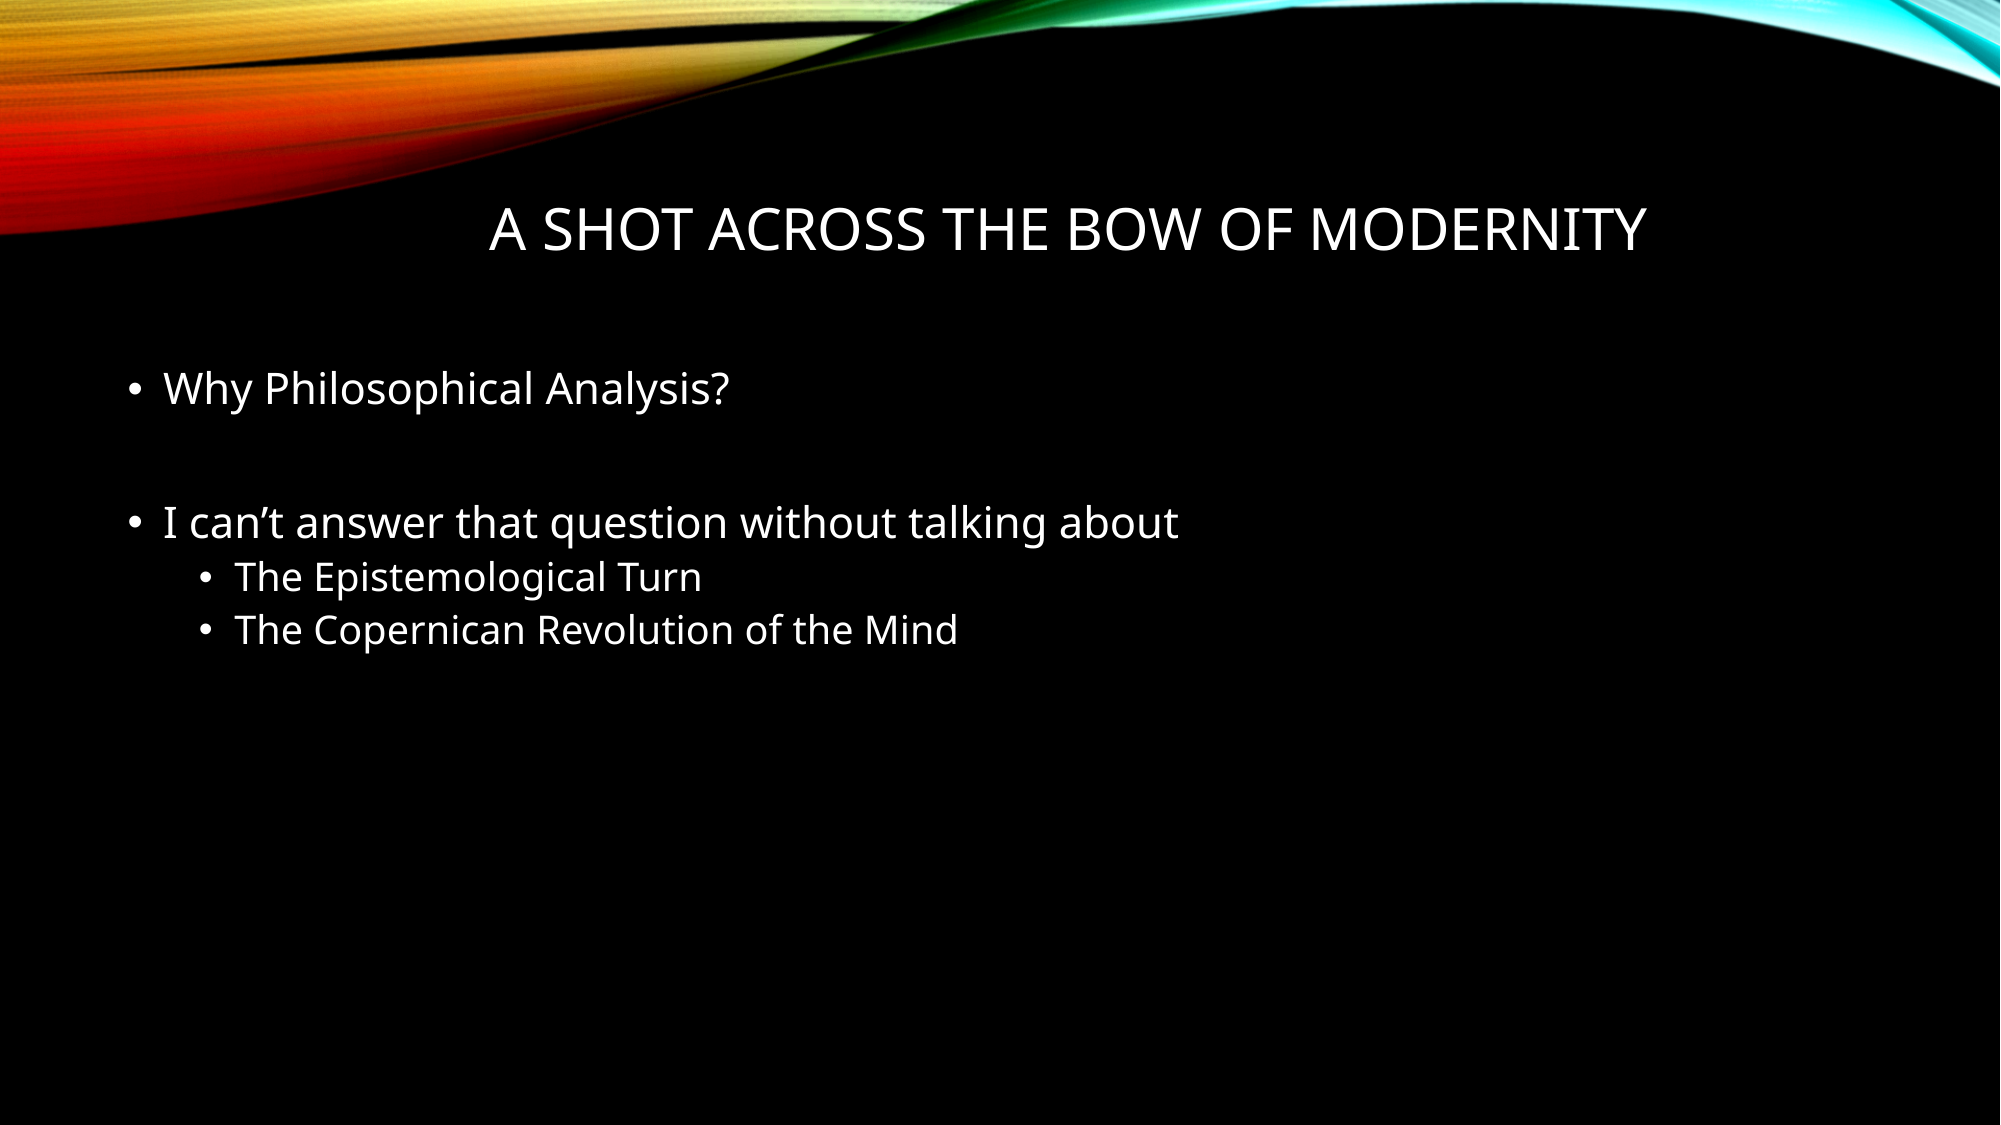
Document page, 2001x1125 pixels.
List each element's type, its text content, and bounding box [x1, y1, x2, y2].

picture [0, 0, 2000, 237]
title A Shot Across the Bow of Modernity [474, 125, 1888, 338]
list Why Philosophical Analysis? I can’t answer that question without talking about The Epistemological Turn The Copernican Revolution of the Mind [112, 360, 1888, 704]
